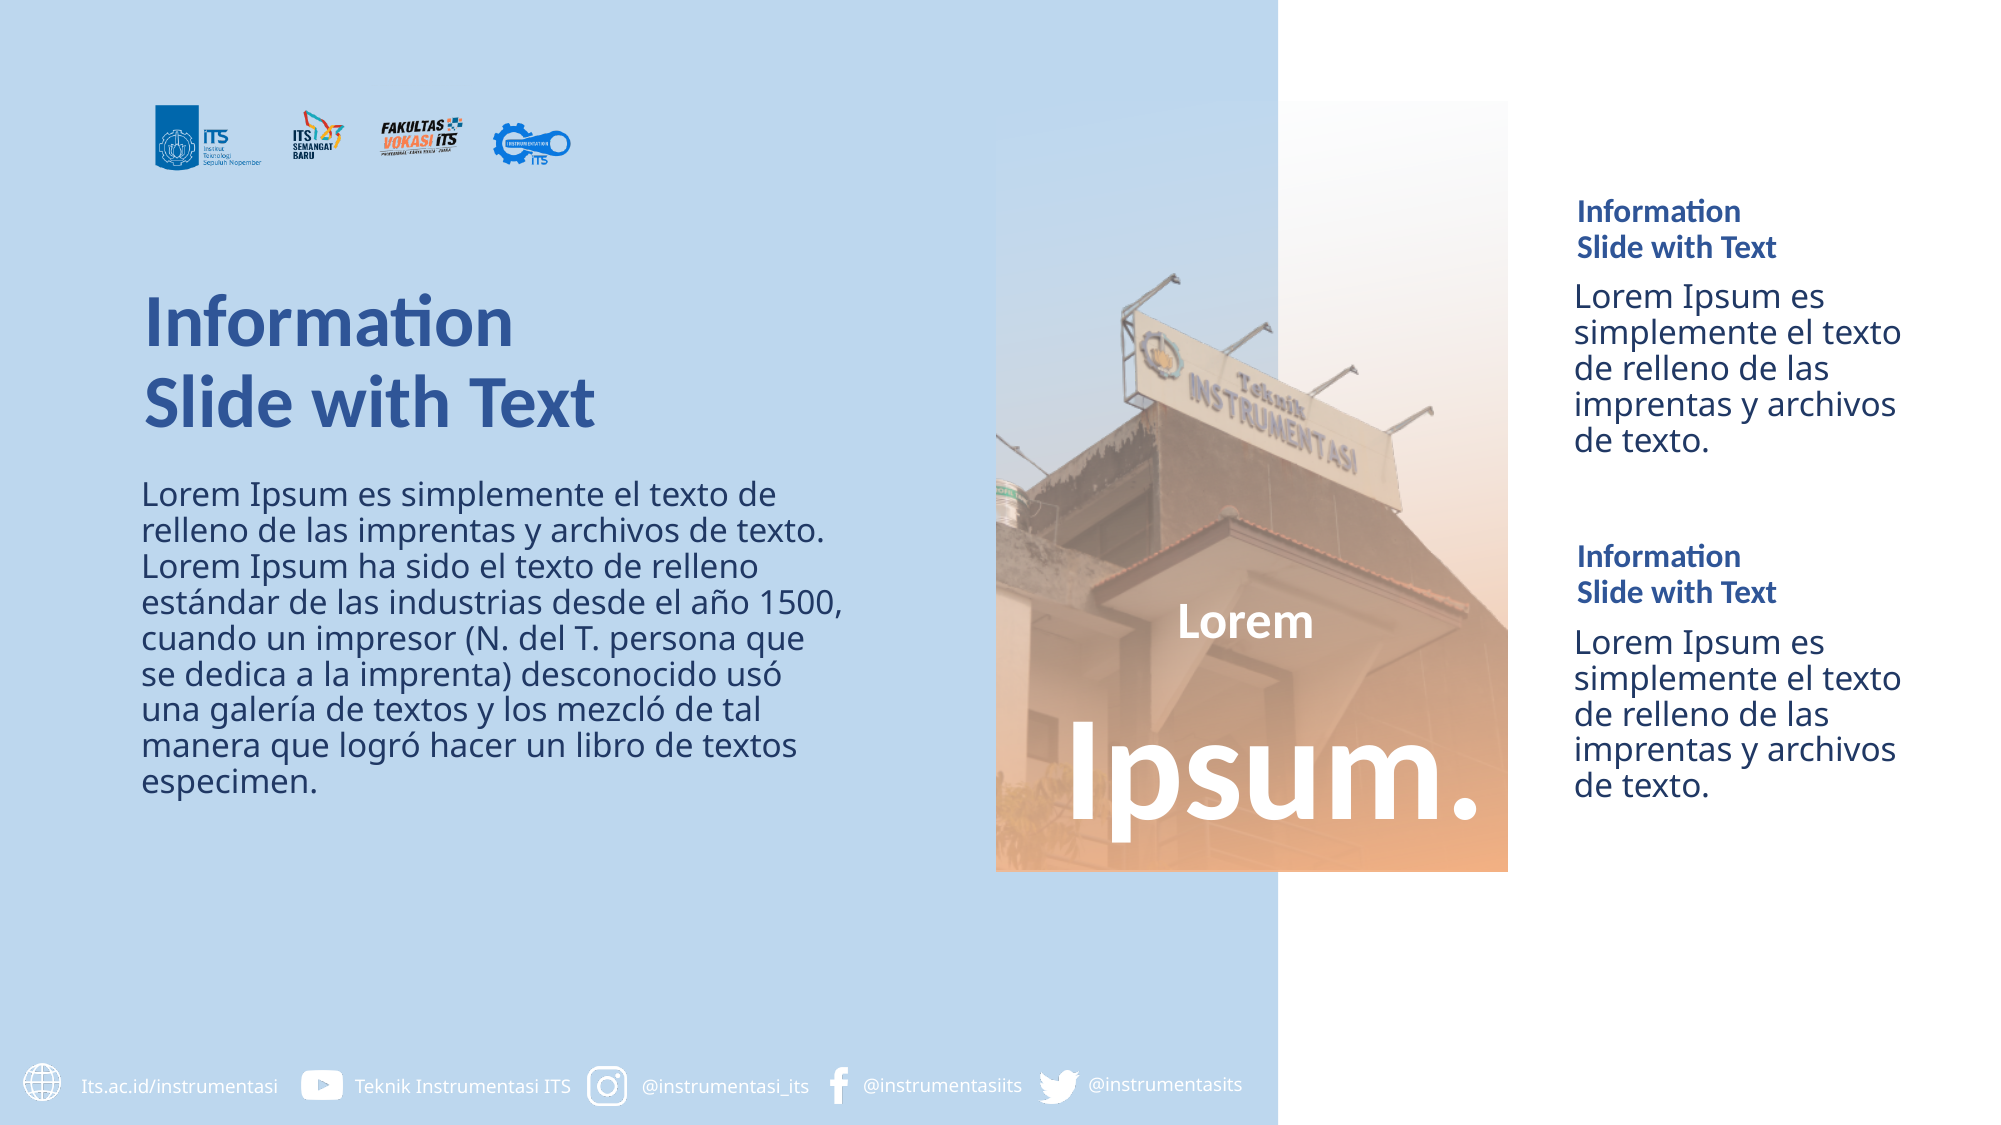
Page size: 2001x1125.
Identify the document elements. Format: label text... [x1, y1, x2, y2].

text_box Information Slide with Text [1562, 186, 1809, 287]
text_box Information Slide with Text [1562, 531, 1809, 632]
text_box Lorem Ipsum es simplemente el texto de relleno de las imprentas y archivos de texto. [1562, 618, 1952, 1087]
picture [996, 103, 1508, 870]
text_box Lorem Ipsum es simplemente el texto de relleno de las imprentas y archivos de texto. Lorem Ipsum ha sido el texto de relleno estándar de las industrias desde el año 1500, cuando un impresor (N. del T. persona que se dedica a la imprenta) desconocido usó una galería de textos y los mezcló de tal manera que logró hacer un libro de textos especimen. [129, 470, 863, 939]
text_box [151, 85, 570, 187]
text_box Ipsum. [1041, 870, 1508, 874]
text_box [23, 1063, 1266, 1106]
text_box Lorem Ipsum es simplemente el texto de relleno de las imprentas y archivos de texto. [1562, 272, 1952, 618]
text_box [0, 0, 1279, 1125]
text_box Information Slide with Text [129, 233, 804, 452]
